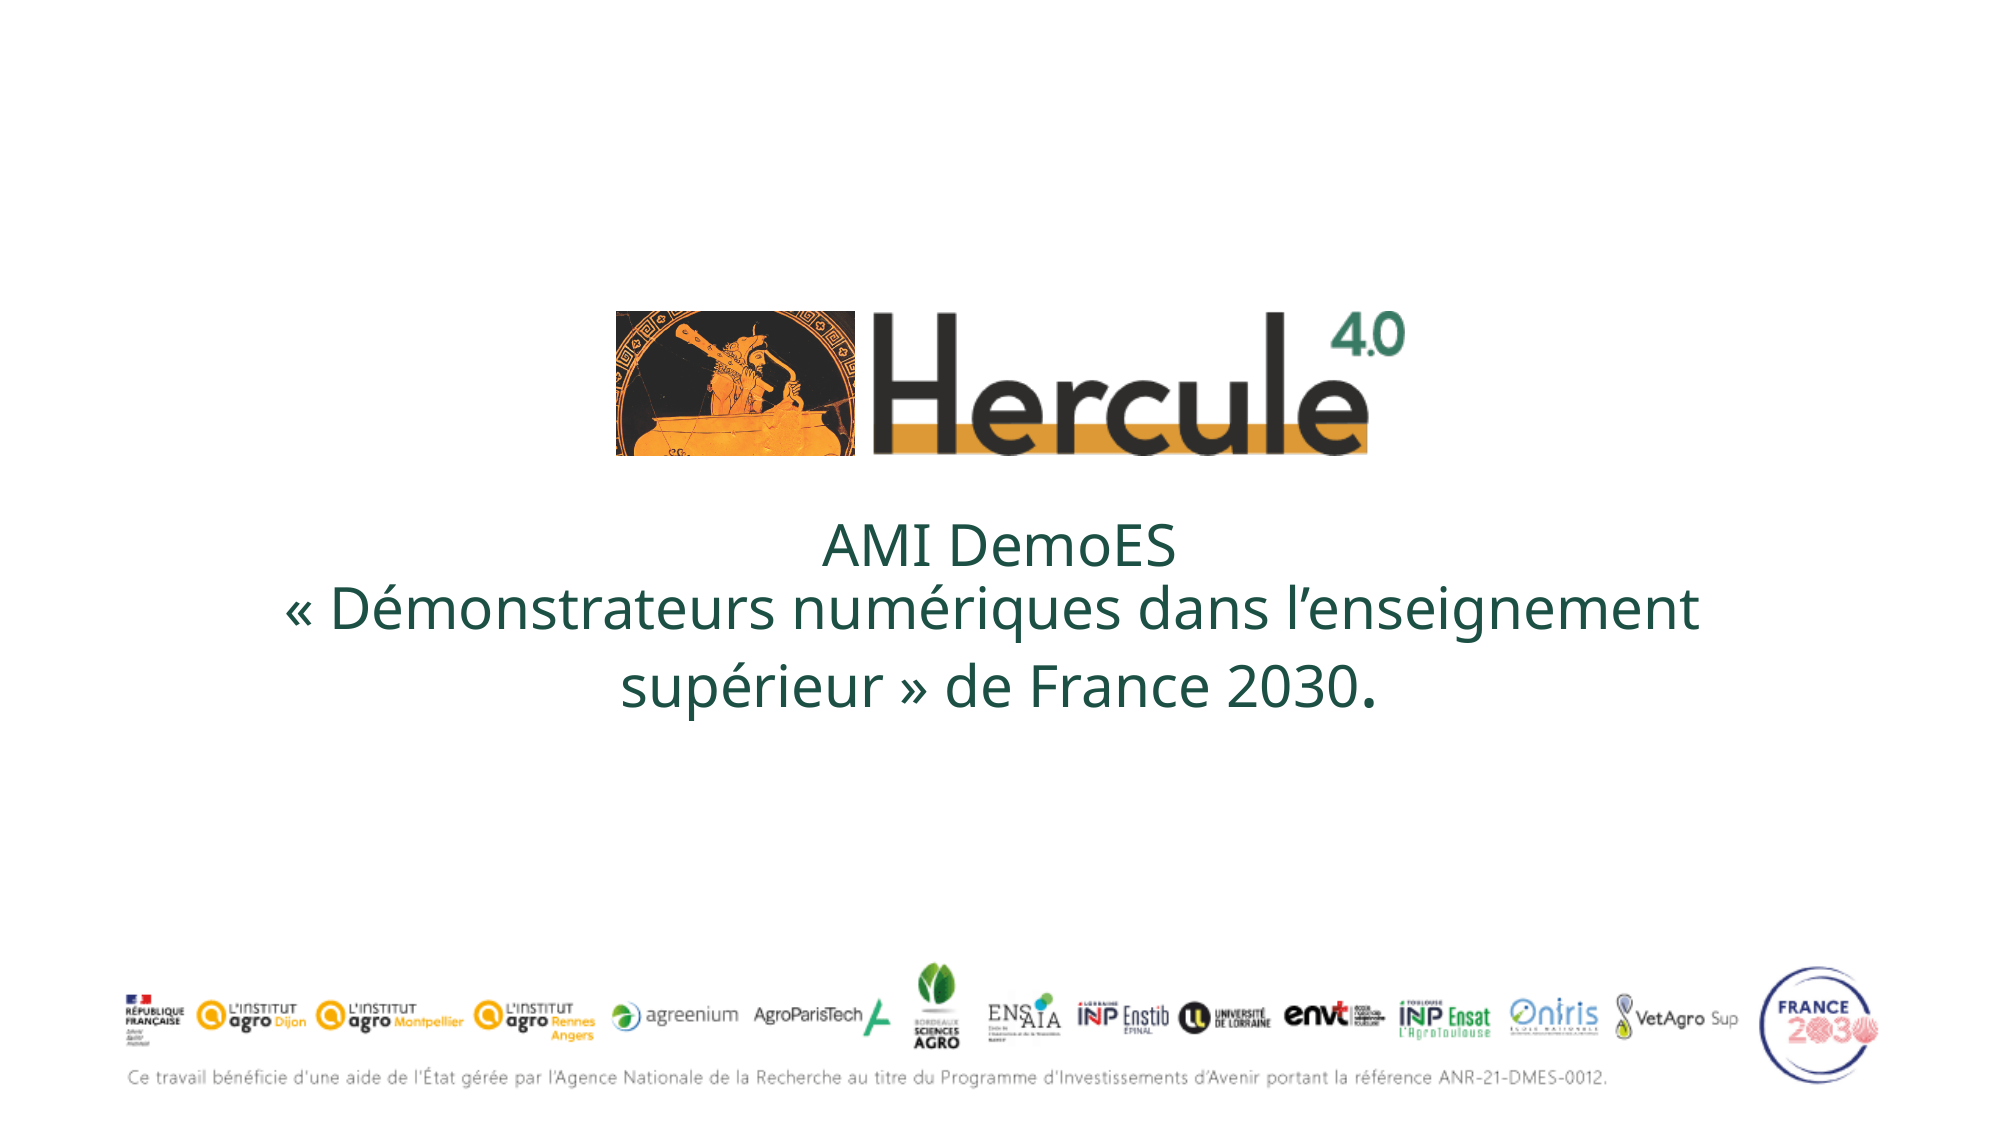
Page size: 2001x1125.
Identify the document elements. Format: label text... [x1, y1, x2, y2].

picture [117, 951, 1883, 1105]
picture [871, 311, 1408, 456]
title AMI DemoES « Démonstrateurs numériques dans l’enseignement supérieur » de France 2030. [137, 509, 1863, 727]
